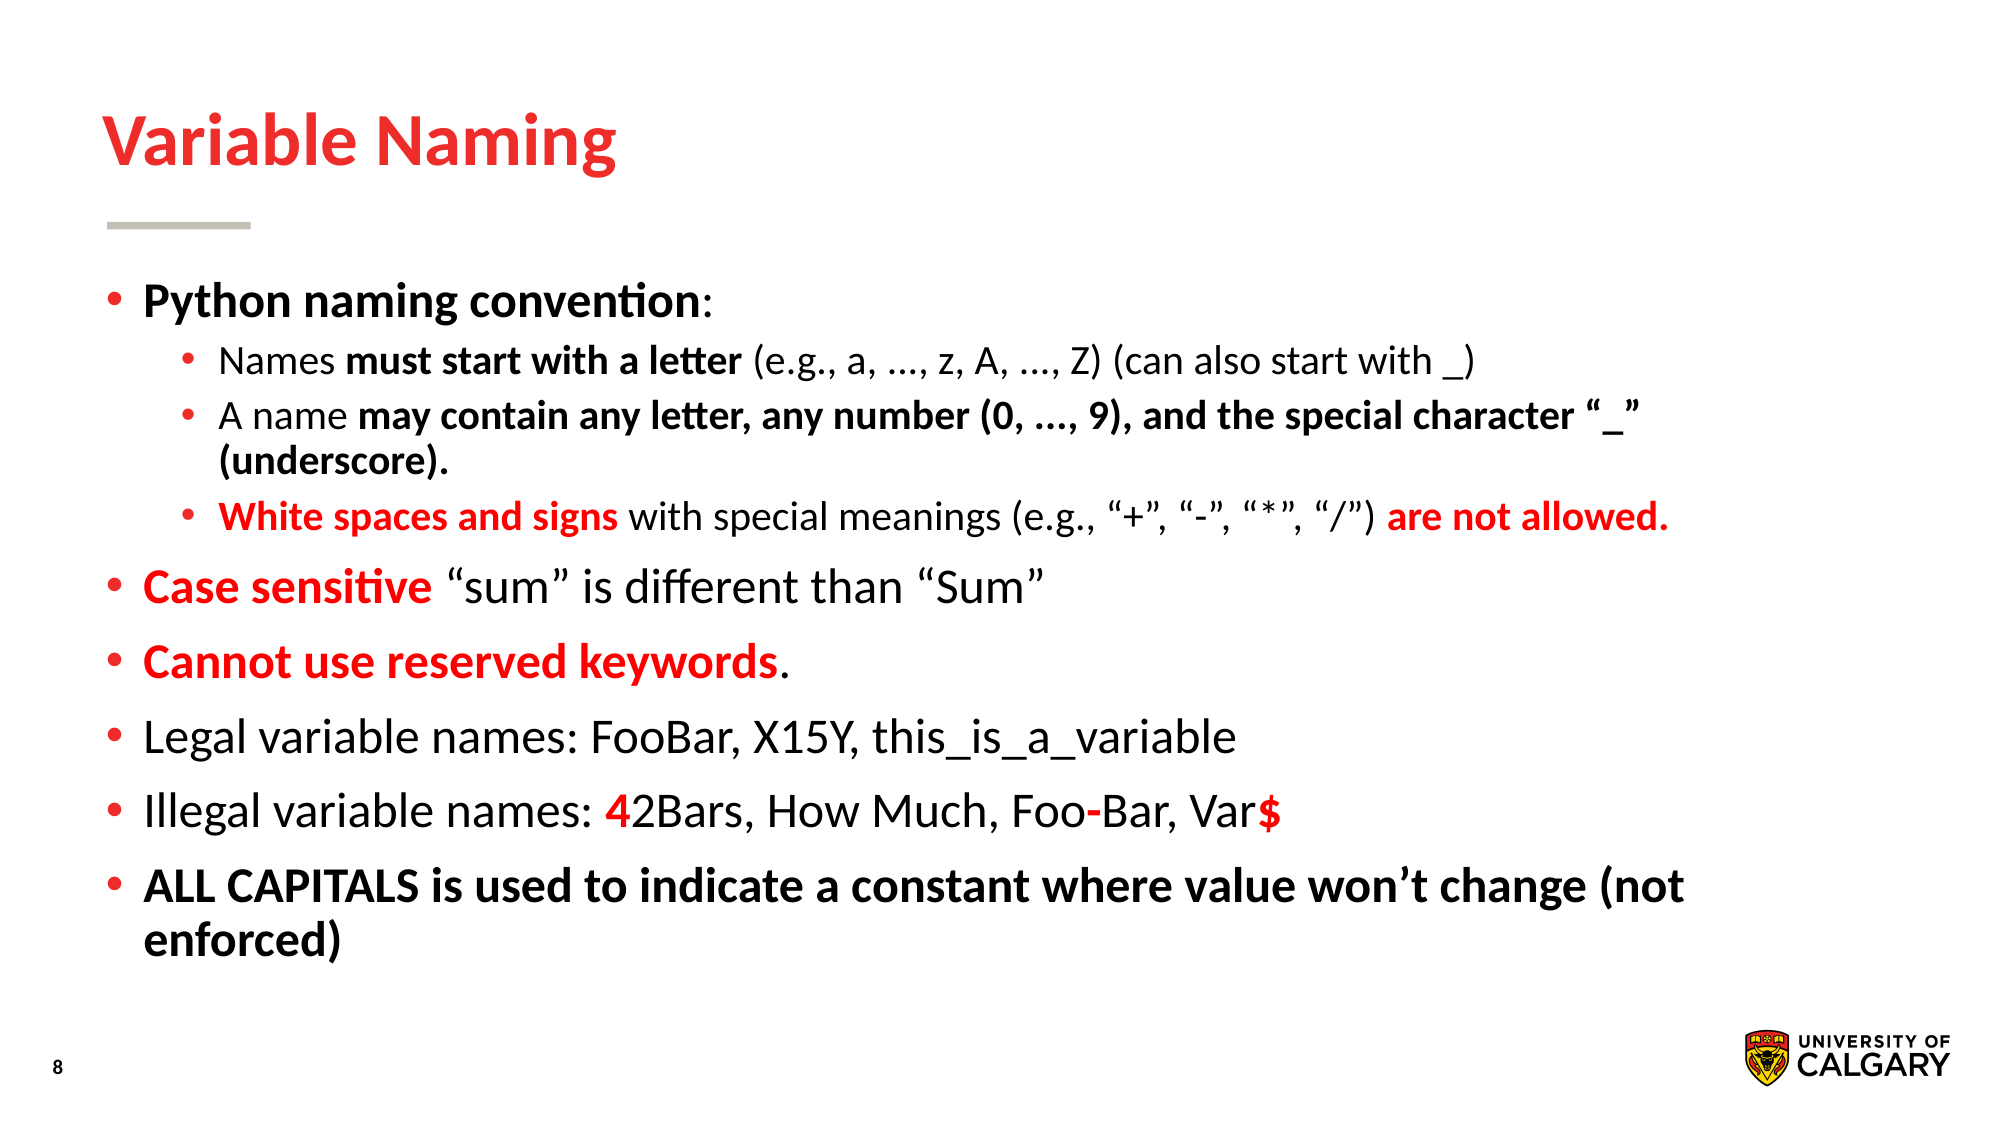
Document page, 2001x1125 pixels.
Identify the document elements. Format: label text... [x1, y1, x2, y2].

picture [1722, 1012, 1973, 1099]
list Python naming convention: Names must start with a letter (e.g., a, ..., z, A, ..., Z) (can also start with _) A name may contain any letter, any number (0, ..., 9), and the special character “_” (underscore). White spaces and signs with special meanings (e.g., “+”, “-”, “*”, “/”) are not allowed. Case sensitive “sum” is different than “Sum” Cannot use reserved keywords. Legal variable names: FooBar, X15Y, this_is_a_variable Illegal variable names: 42Bars, How Much, Foo-Bar, Var$ ALL CAPITALS is used to indicate a constant where value won’t change (not enforced) [91, 266, 1774, 981]
title Variable Naming [87, 60, 1774, 222]
